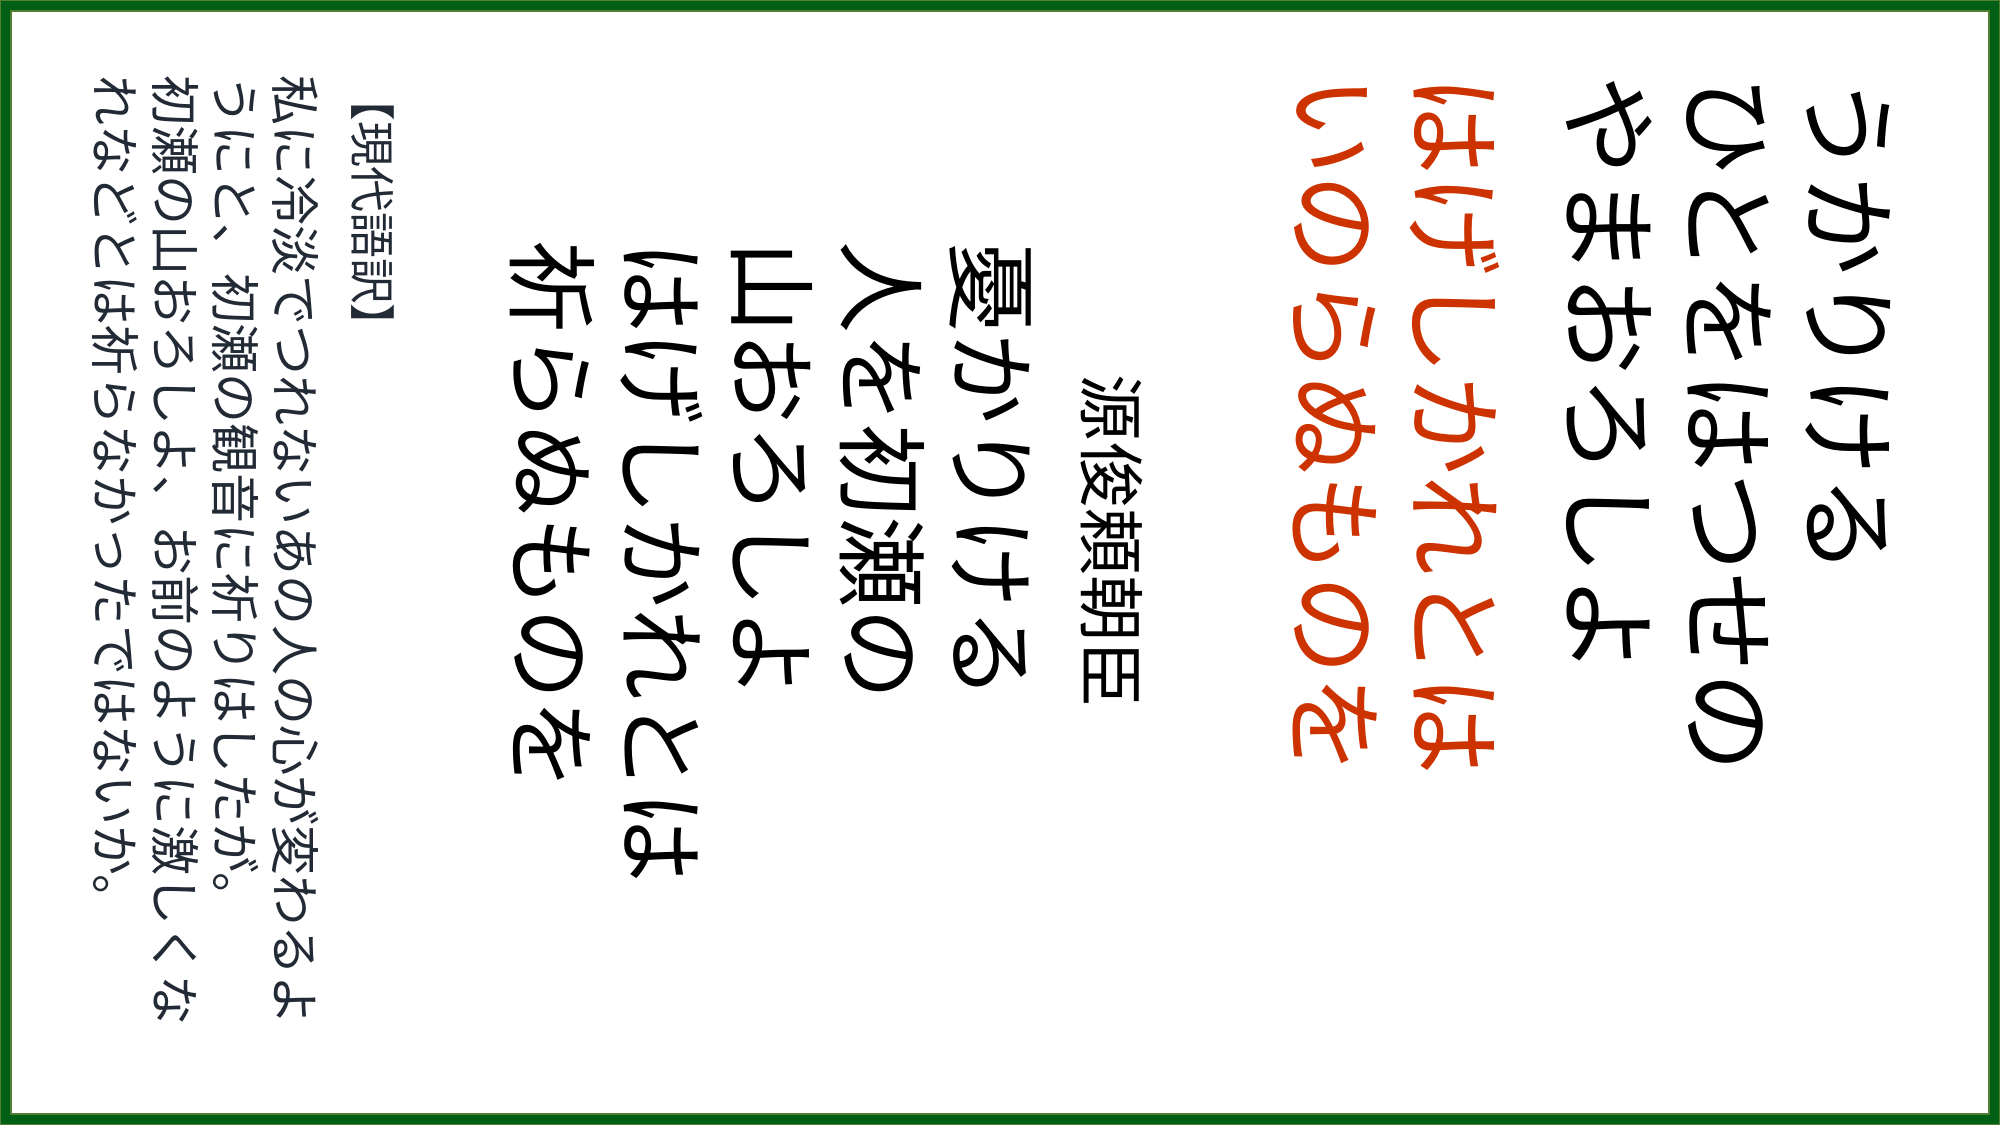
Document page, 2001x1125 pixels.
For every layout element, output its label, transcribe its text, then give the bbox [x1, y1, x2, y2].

text_box 源俊頼朝臣 憂かりける 人を初瀬の 山おろしよ はげしかれとは 祈らぬものを [481, 60, 1171, 1065]
text_box [0, 0, 2000, 1125]
text_box うかりける ひとをはつせの やまおろしよ [1525, 60, 1919, 1065]
text_box 【現代語訳】 私に冷淡でつれないあの人の心が変わるようにと、初瀬の観音に祈りはしたが。 初瀬の山おろしよ、お前のように激しくなれなどとは祈らなかったではないか。 [60, 60, 409, 1065]
text_box はげしかれとは いのらぬものを [1252, 60, 1525, 1065]
